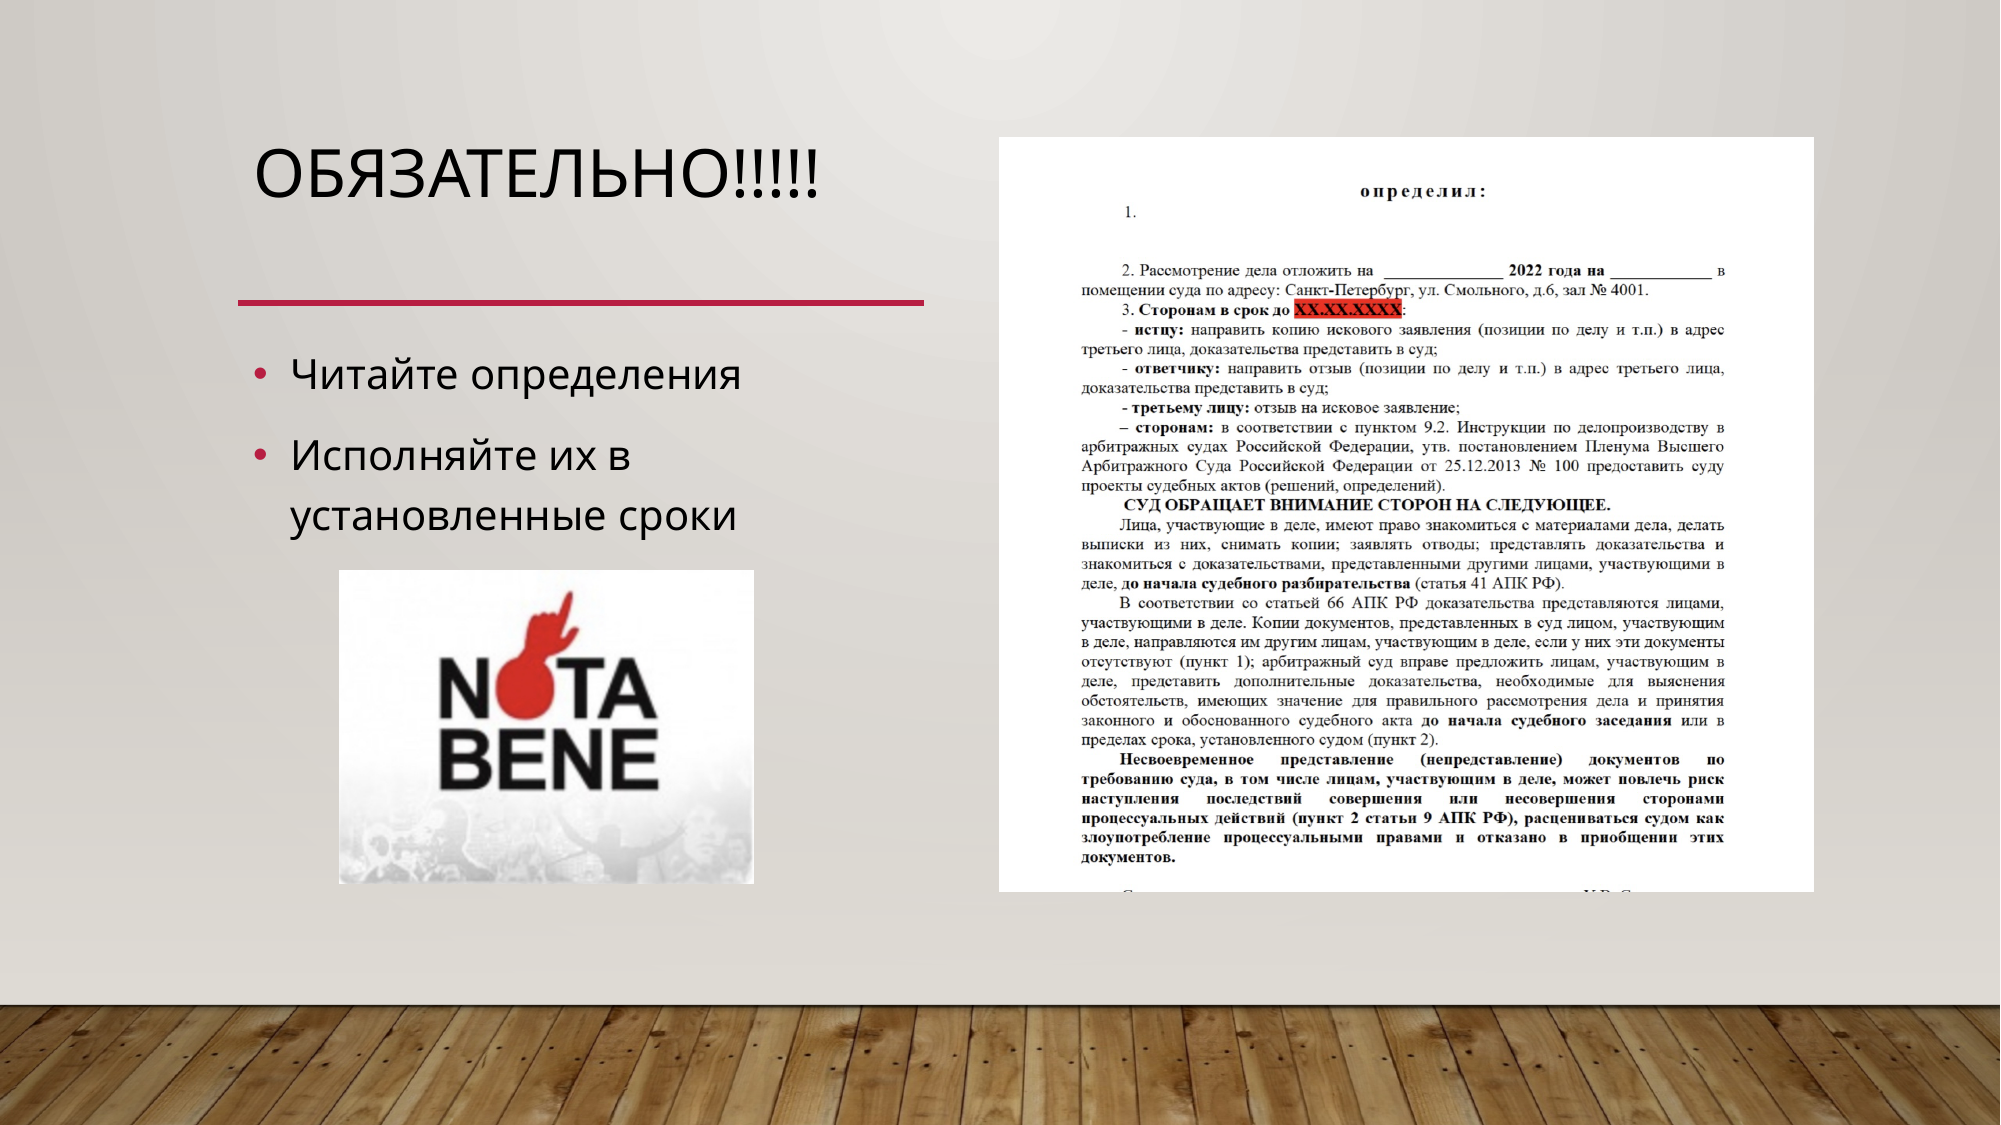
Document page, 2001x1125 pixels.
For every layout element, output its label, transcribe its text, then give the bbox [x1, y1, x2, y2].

picture [338, 570, 754, 884]
text_box [0, 0, 2000, 330]
title Обязательно!!!!! [238, 131, 924, 302]
text_box [0, 330, 2000, 1004]
picture [0, 1006, 2000, 1125]
list Читайте определения Исполняйте их в установленные сроки [238, 330, 923, 897]
picture [999, 136, 1814, 892]
